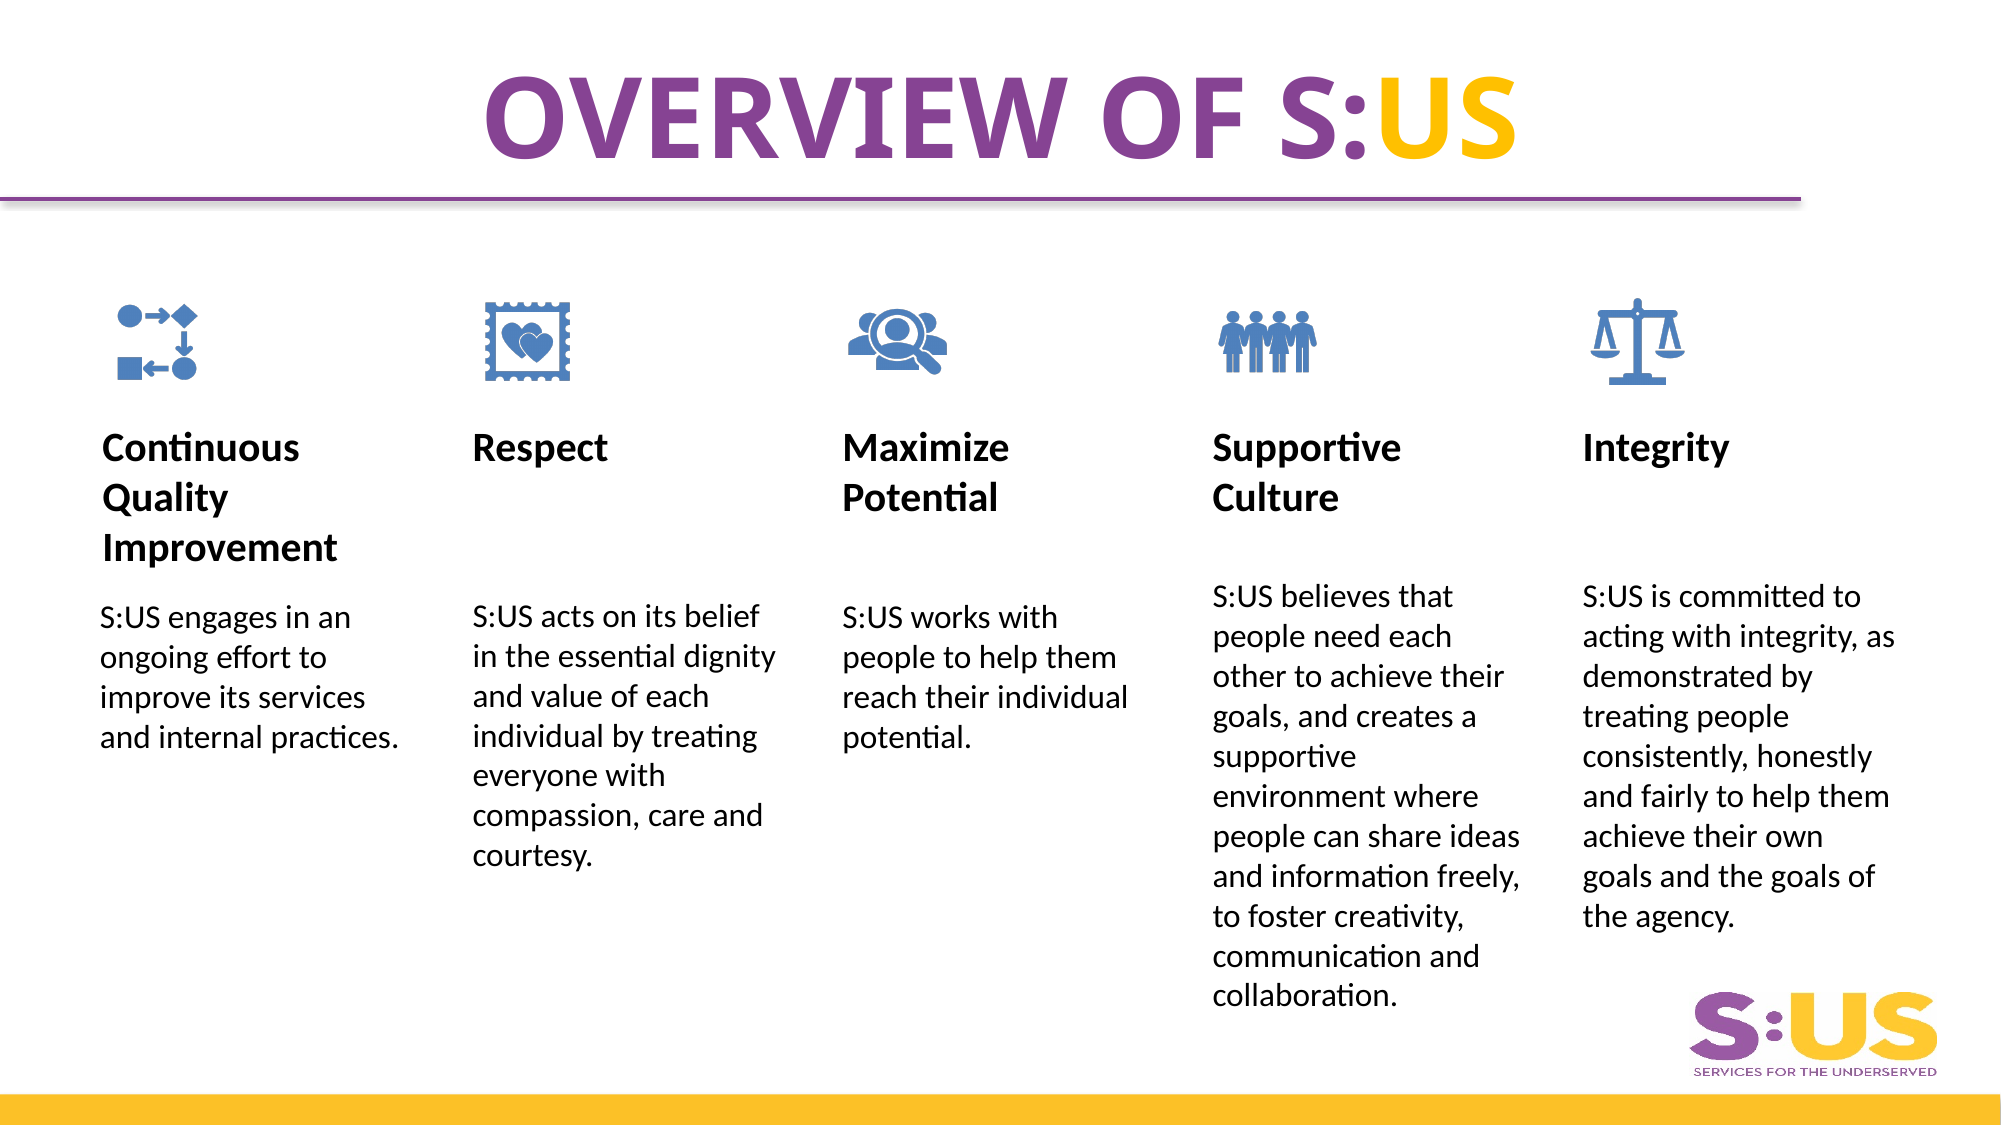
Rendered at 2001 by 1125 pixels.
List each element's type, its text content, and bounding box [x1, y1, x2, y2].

picture [1689, 992, 1937, 1076]
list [99, 262, 1901, 966]
title OVERVIEW OF S:US [99, 45, 1900, 199]
